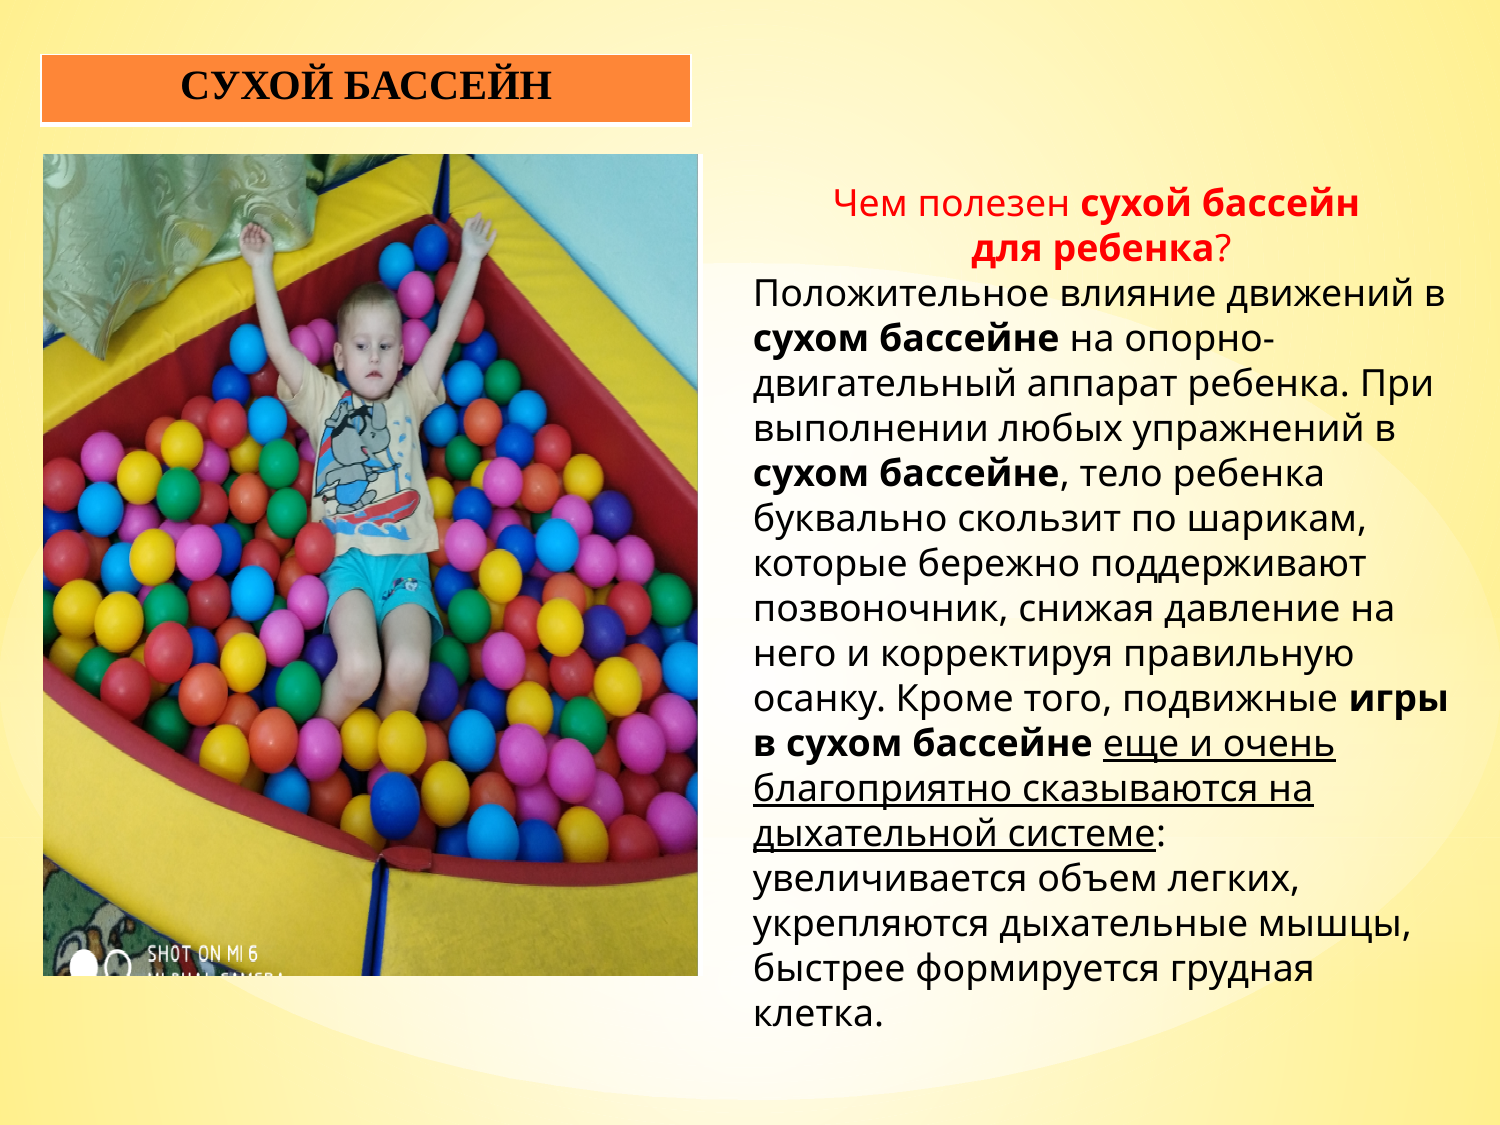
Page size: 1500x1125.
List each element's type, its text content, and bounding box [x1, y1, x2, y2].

text_box Чем полезен сухой бассейн для ребенка? Положительное влияние движений в сухом бассейне на опорно-двигательный аппарат ребенка. При выполнении любых упражнений в сухом бассейне, тело ребенка буквально скользит по шарикам, которые бережно поддерживают позвоночник, снижая давление на него и корректируя правильную осанку. Кроме того, подвижные игры в сухом бассейне еще и очень благоприятно сказываются на дыхательной системе: увеличивается объем легких, укрепляются дыхательные мышцы, быстрее формируется грудная клетка. [738, 171, 1465, 1041]
picture [43, 153, 704, 977]
table_header СУХОЙ БАССЕЙН [42, 55, 690, 122]
